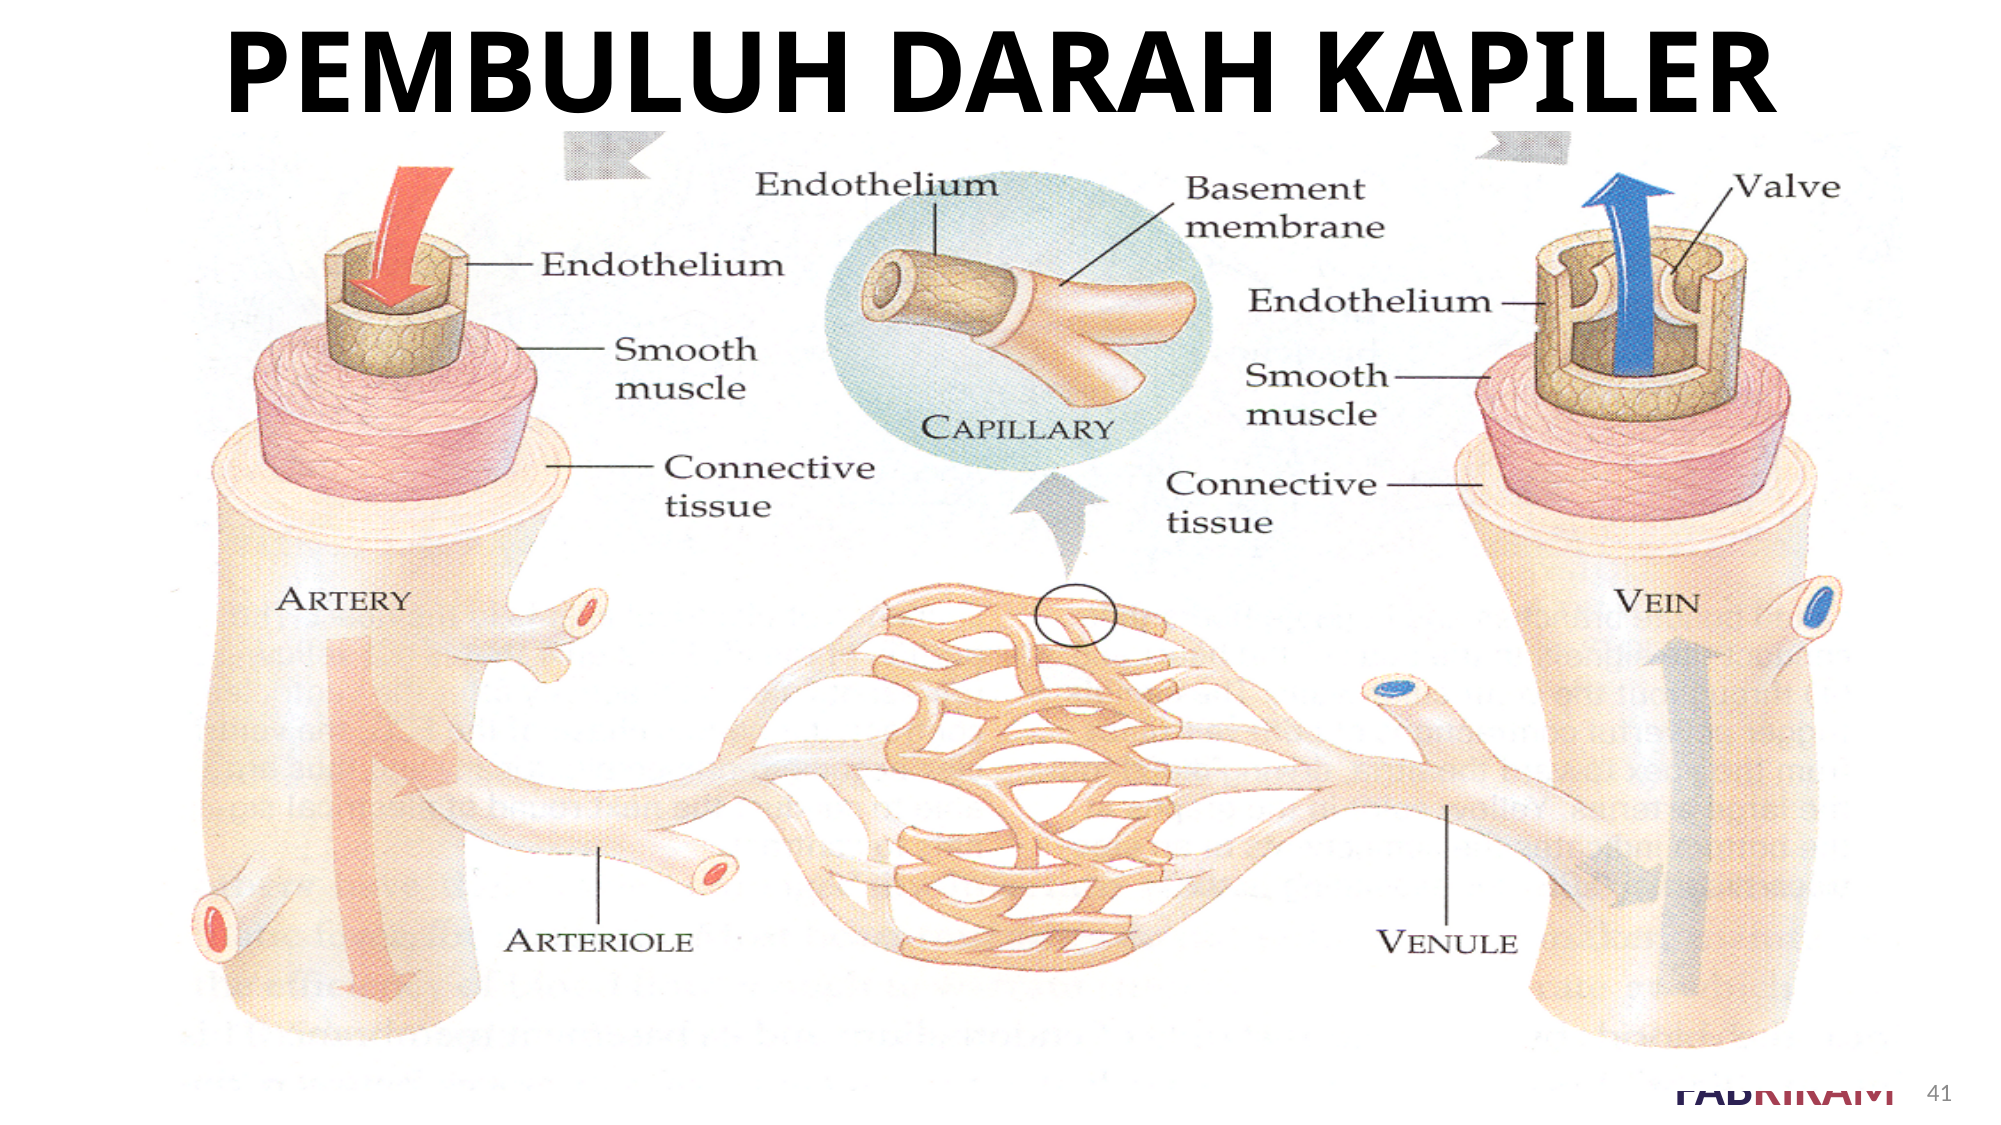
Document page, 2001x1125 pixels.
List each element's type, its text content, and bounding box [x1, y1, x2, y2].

picture [146, 131, 1903, 1092]
title Pembuluh darah kapiler [97, 0, 1903, 136]
slide_number 41 [1894, 1061, 1968, 1121]
